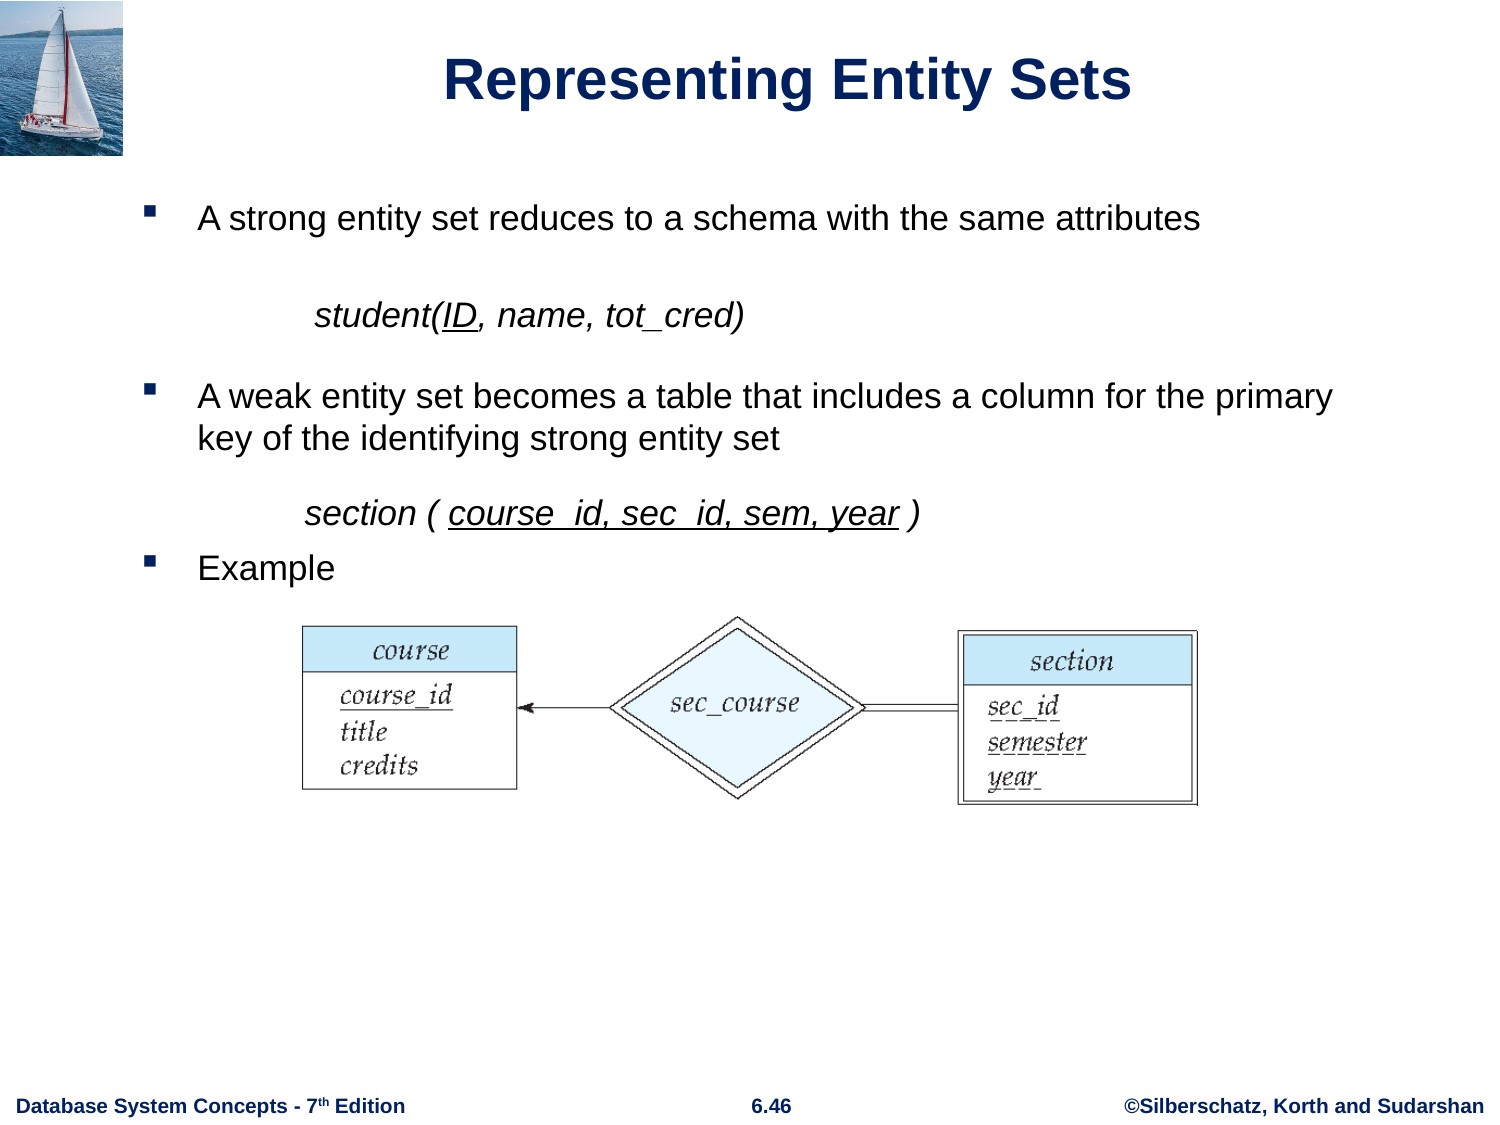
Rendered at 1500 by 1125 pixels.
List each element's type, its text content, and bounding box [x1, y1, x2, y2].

title Representing Entity Sets [125, 18, 1452, 120]
picture [302, 615, 1198, 807]
list A strong entity set reduces to a schema with the same attributes student(ID, name, tot_cred) A weak entity set becomes a table that includes a column for the primary key of the identifying strong entity set section ( course_id, sec_id, sem, year ) Example [126, 187, 1375, 603]
picture [0, 1, 123, 156]
